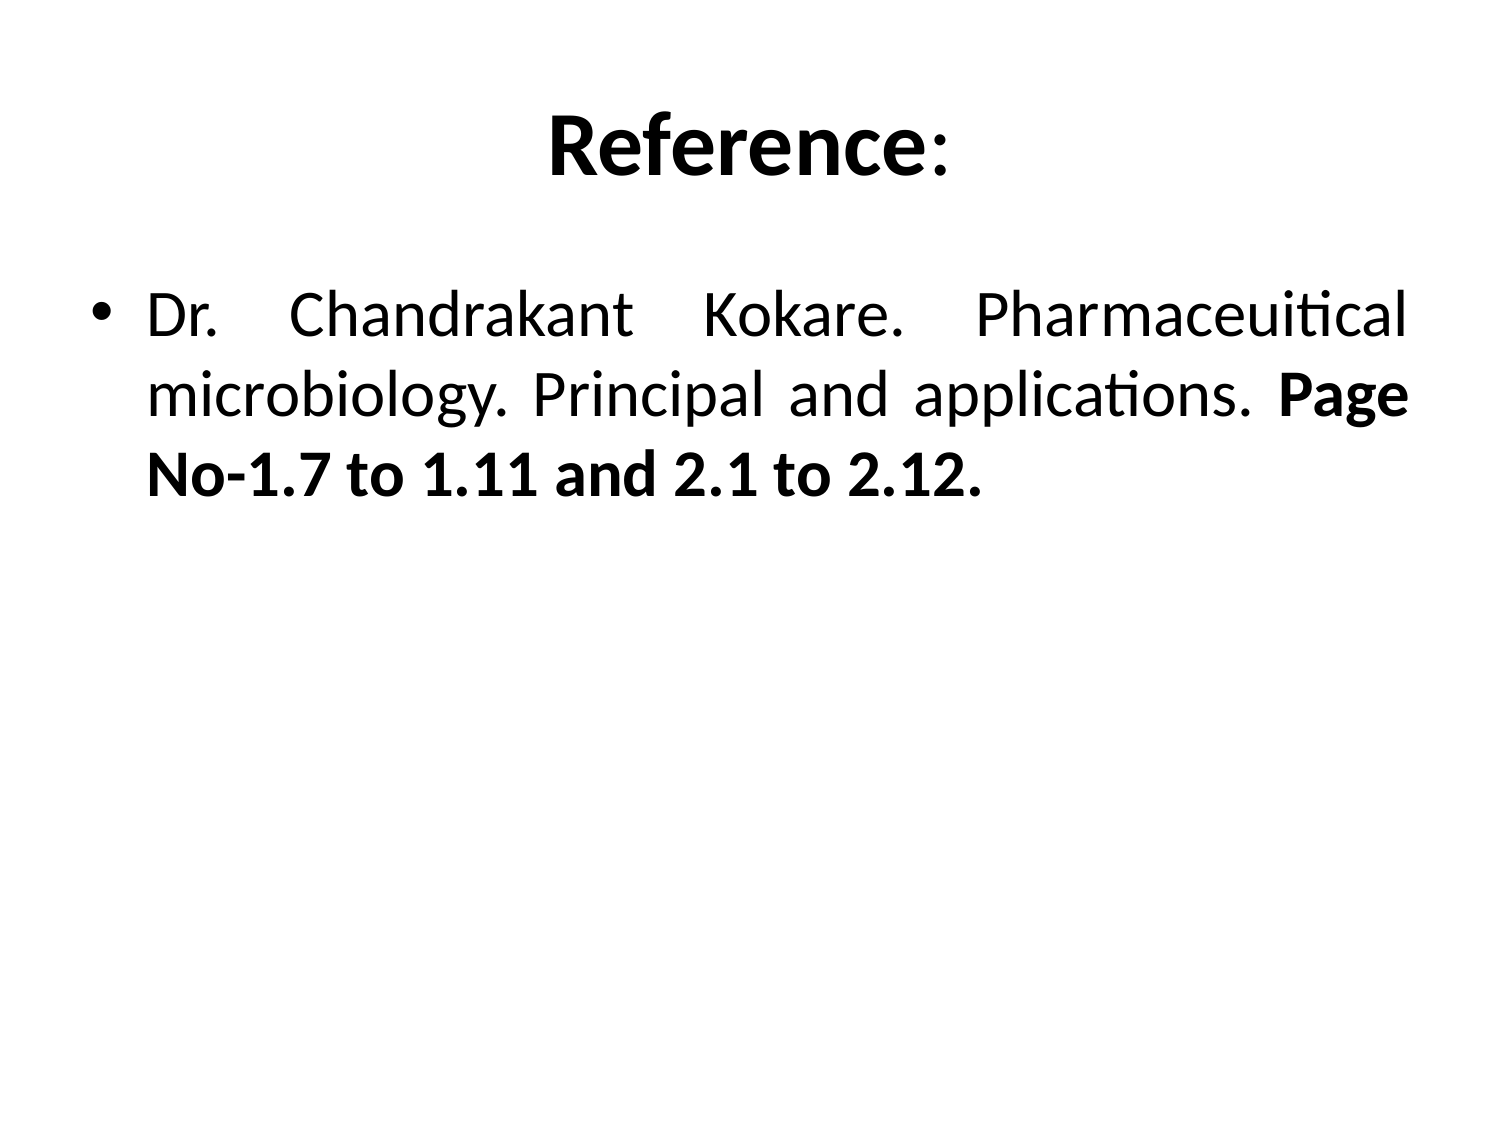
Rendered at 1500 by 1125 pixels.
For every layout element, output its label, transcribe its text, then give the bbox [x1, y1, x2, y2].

title Reference: [75, 45, 1425, 233]
list Dr. Chandrakant Kokare. Pharmaceuitical microbiology. Principal and applications. Page No-1.7 to 1.11 and 2.1 to 2.12. [75, 262, 1425, 1005]
